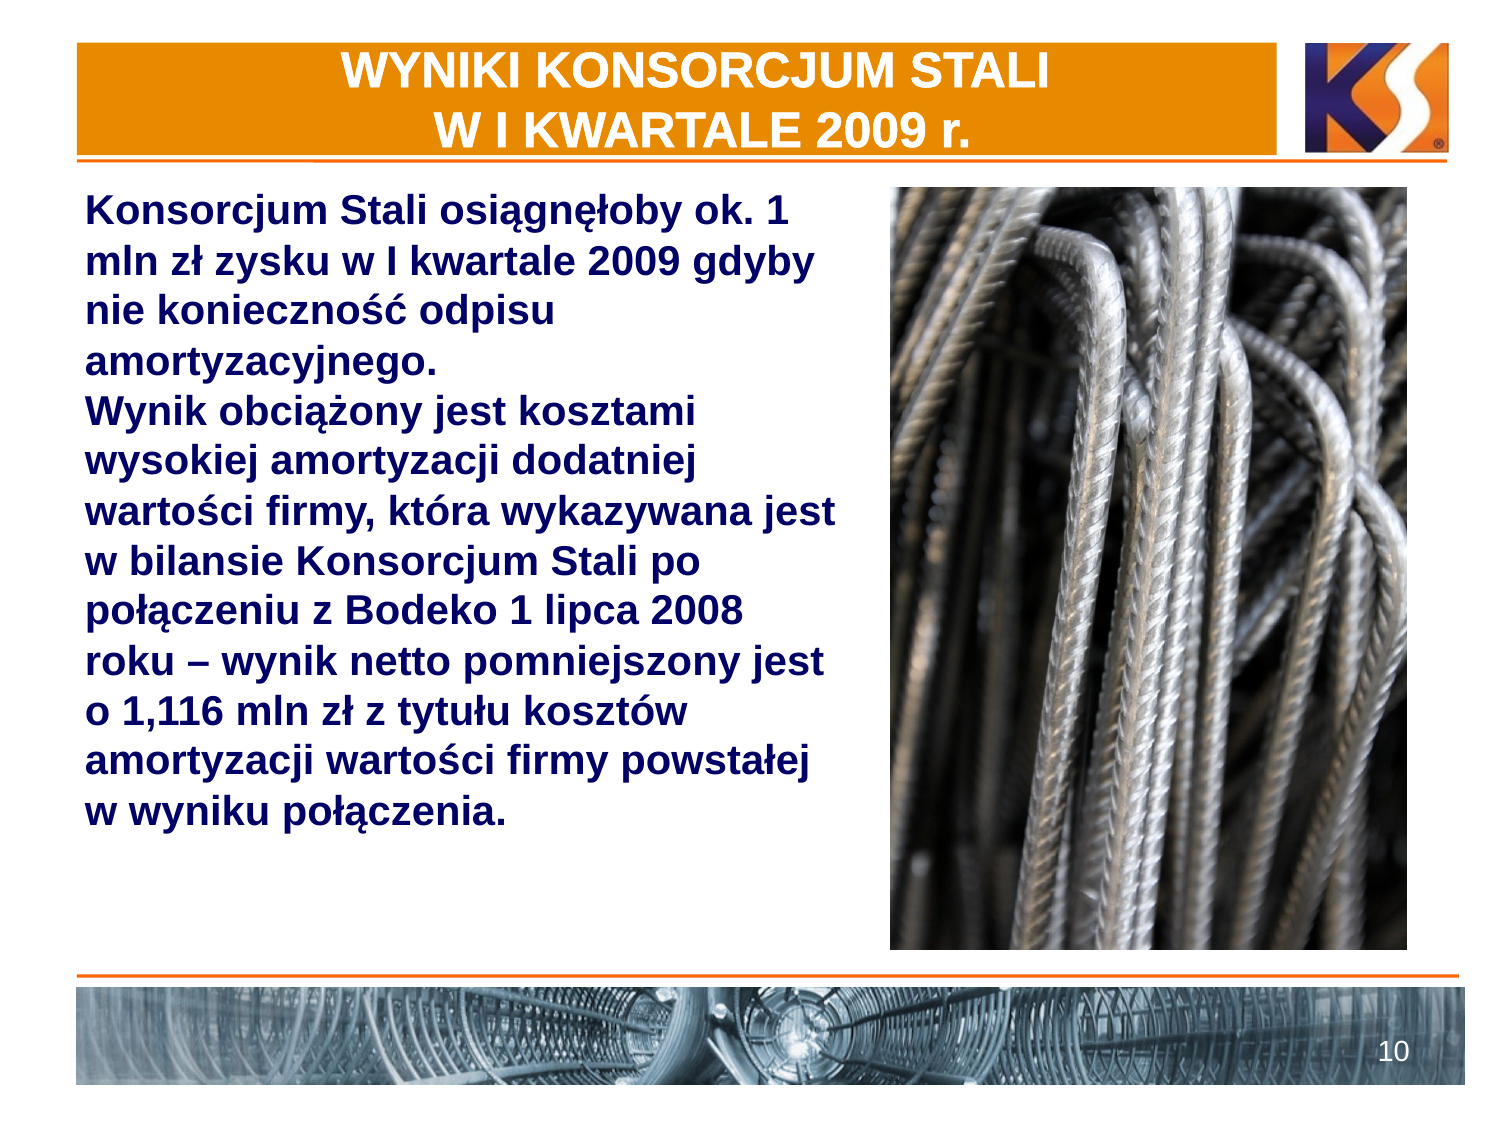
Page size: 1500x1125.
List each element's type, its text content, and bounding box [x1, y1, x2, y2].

title WYNIKI KONSORCJUM STALI W I KWARTALE 2009 r. [147, 44, 1259, 150]
picture [76, 987, 1465, 1085]
slide_number 10 [1074, 1024, 1426, 1103]
picture [890, 187, 1407, 950]
text_box Konsorcjum Stali osiągnęłoby ok. 1 mln zł zysku w I kwartale 2009 gdyby nie konieczność odpisu amortyzacyjnego. Wynik obciążony jest kosztami wysokiej amortyzacji dodatniej wartości firmy, która wykazywana jest w bilansie Konsorcjum Stali po połączeniu z Bodeko 1 lipca 2008 roku – wynik netto pomniejszony jest o 1,116 mln zł z tytułu kosztów amortyzacji wartości firmy powstałej w wyniku połączenia. [70, 175, 856, 841]
picture [1305, 43, 1449, 153]
